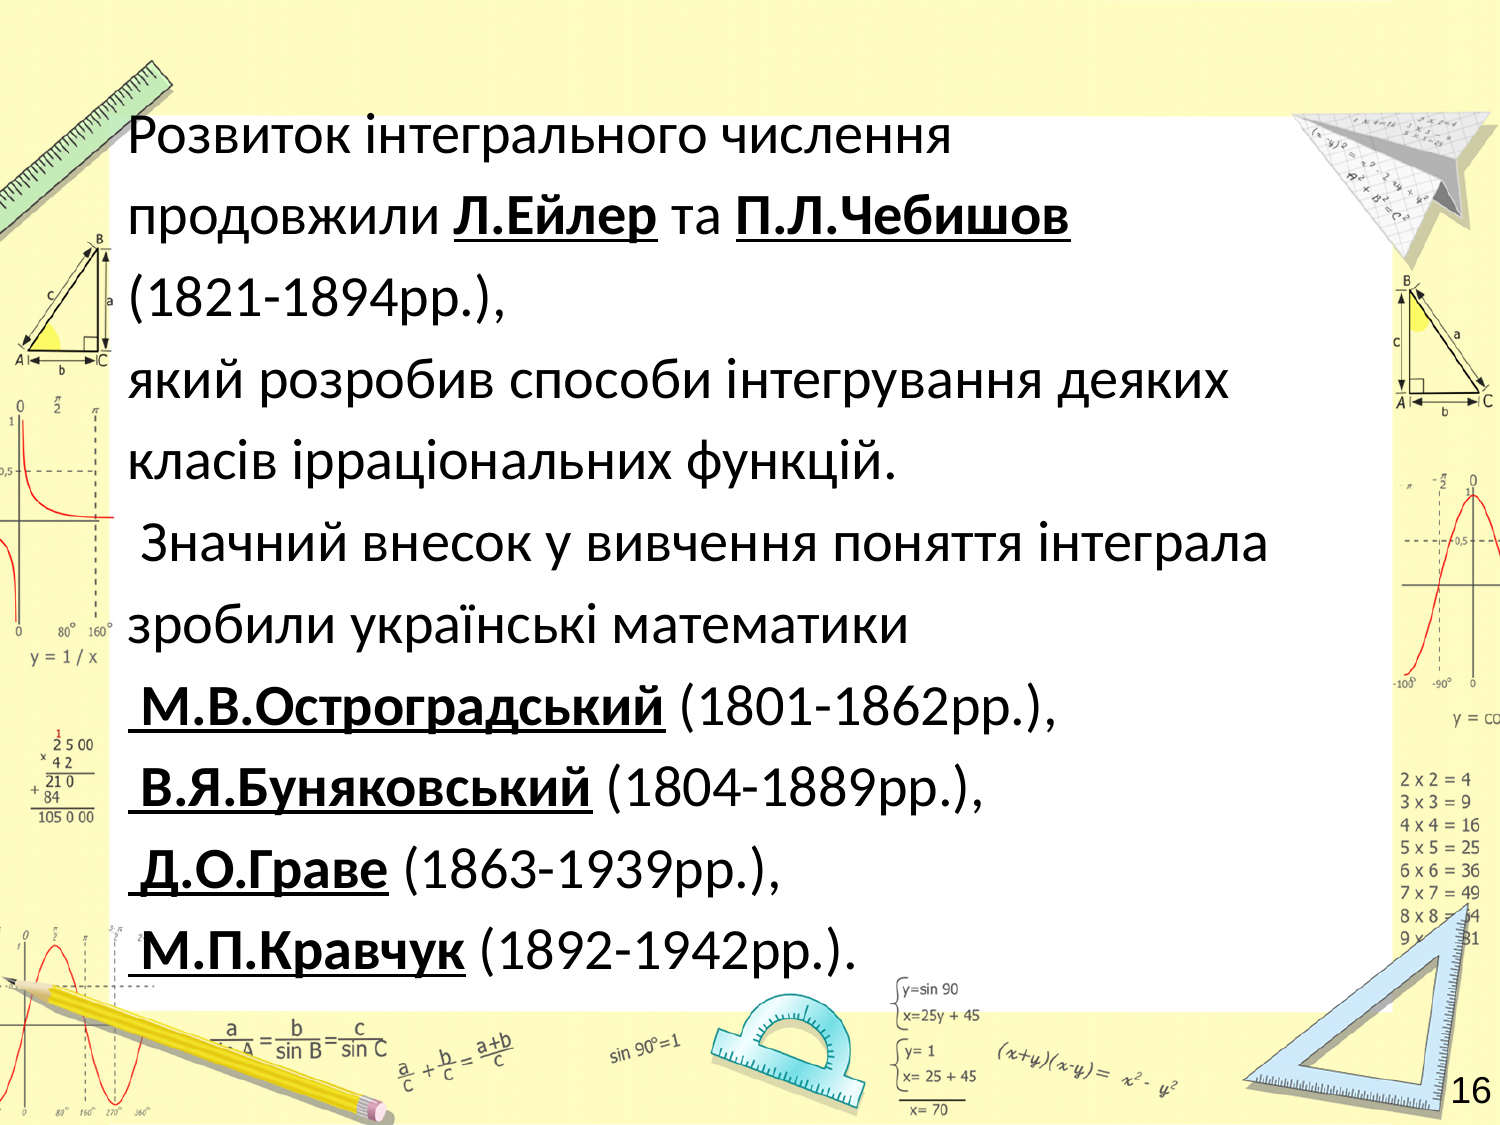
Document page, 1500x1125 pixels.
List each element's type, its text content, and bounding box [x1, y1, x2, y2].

text_box 16 [1435, 1058, 1500, 1119]
list Розвиток інтегрального числення продовжили Л.Ейлер та П.Л.Чебишов (1821-1894рр.), який розробив способи інтегрування деяких класів ірраціональних функцій. Значний внесок у вивчення поняття інтеграла зробили українські математики М.В.Остроградський (1801-1862рр.), В.Я.Буняковський (1804-1889рр.), Д.О.Граве (1863-1939рр.), М.П.Кравчук (1892-1942рр.). [112, 87, 1466, 1048]
picture [0, 0, 1500, 1125]
